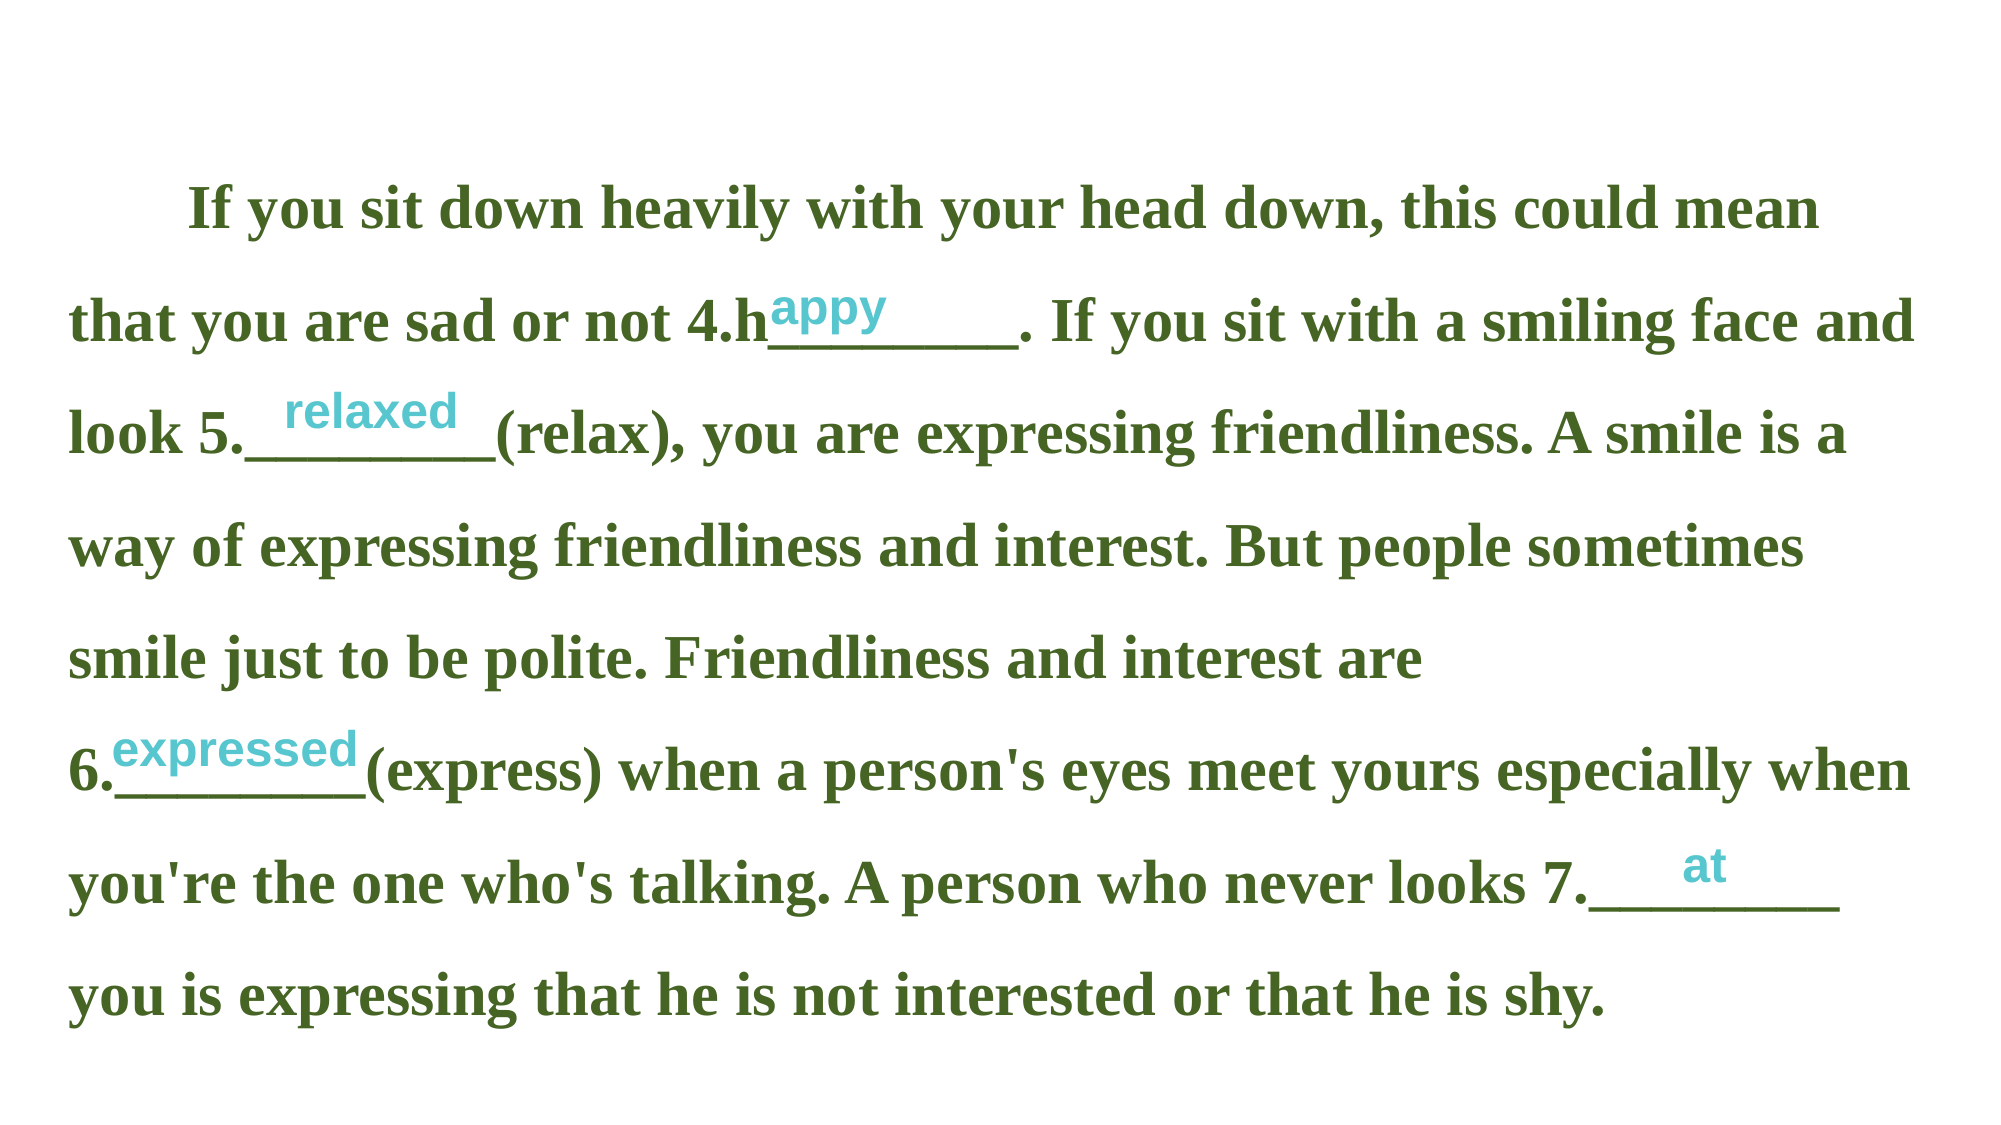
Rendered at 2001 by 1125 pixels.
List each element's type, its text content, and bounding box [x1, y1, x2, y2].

text_box relaxed [269, 371, 474, 446]
text_box If you sit down heavily with your head down, this could mean that you are sad or not 4.h________. If you sit with a smiling face and look 5.________(relax), you are expressing friendliness. A smile is a way of expressing friendliness and interest. But people sometimes smile just to be polite. Friendliness and interest are 6.________(express) when a person's eyes meet yours especially when you're the one who's talking. A person who never looks 7.________ you is expressing that he is not interested or that he is shy. [53, 121, 1959, 1036]
text_box at [1667, 824, 1742, 900]
text_box appy [755, 267, 902, 343]
text_box expressed [96, 709, 374, 784]
